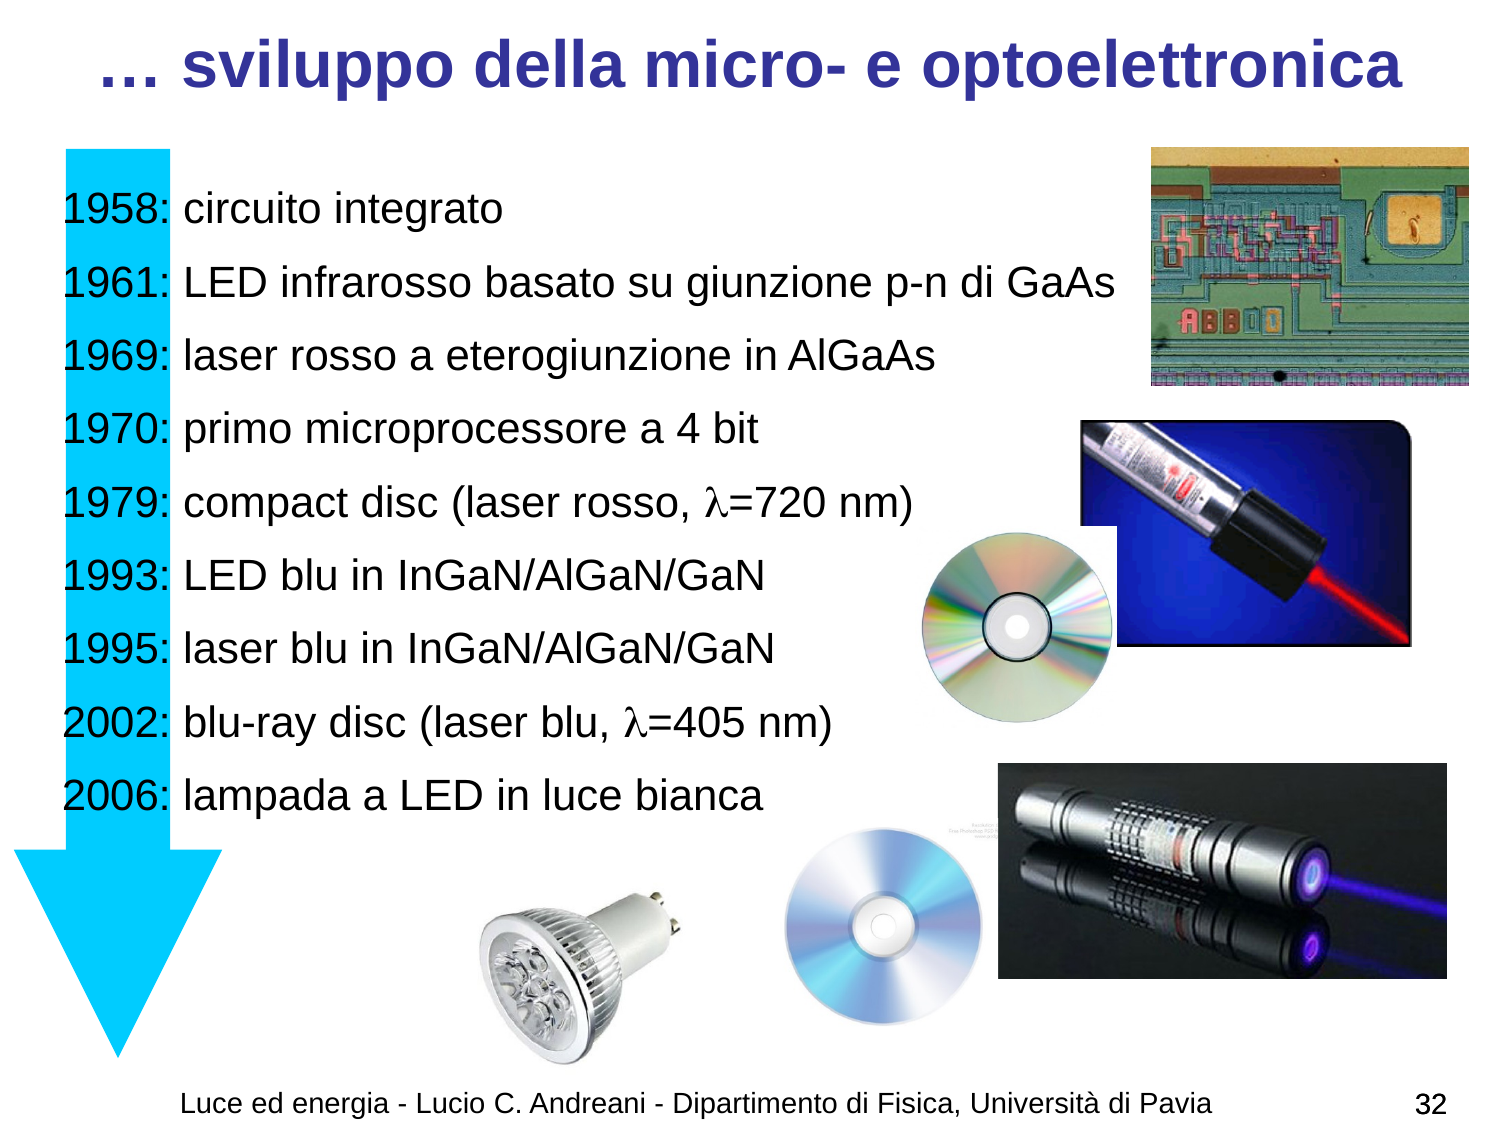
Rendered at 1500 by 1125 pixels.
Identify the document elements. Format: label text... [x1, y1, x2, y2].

text_box [113, 827, 123, 1059]
picture [1151, 147, 1469, 386]
picture [773, 763, 1447, 1035]
picture [915, 420, 1412, 728]
text_box 1958: circuito integrato 1961: LED infrarosso basato su giunzione p-n di GaAs 1969: laser rosso a eterogiunzione in AlGaAs 1970: primo microprocessore a 4 bit 1979: compact disc (laser rosso, l=720 nm) 1993: LED blu in InGaN/AlGaN/GaN 1995: laser blu in InGaN/AlGaN/GaN 2002: blu-ray disc (laser blu, l=405 nm) 2006: lampada a LED in luce bianca [47, 172, 1500, 827]
title … sviluppo della micro- e optoelettronica [75, 7, 1425, 114]
picture [466, 858, 691, 1083]
footer Luce ed energia - Lucio C. Andreani - Dipartimento di Fisica, Università di Pavia [29, 1076, 1365, 1125]
slide_number 32 [1397, 1077, 1471, 1125]
